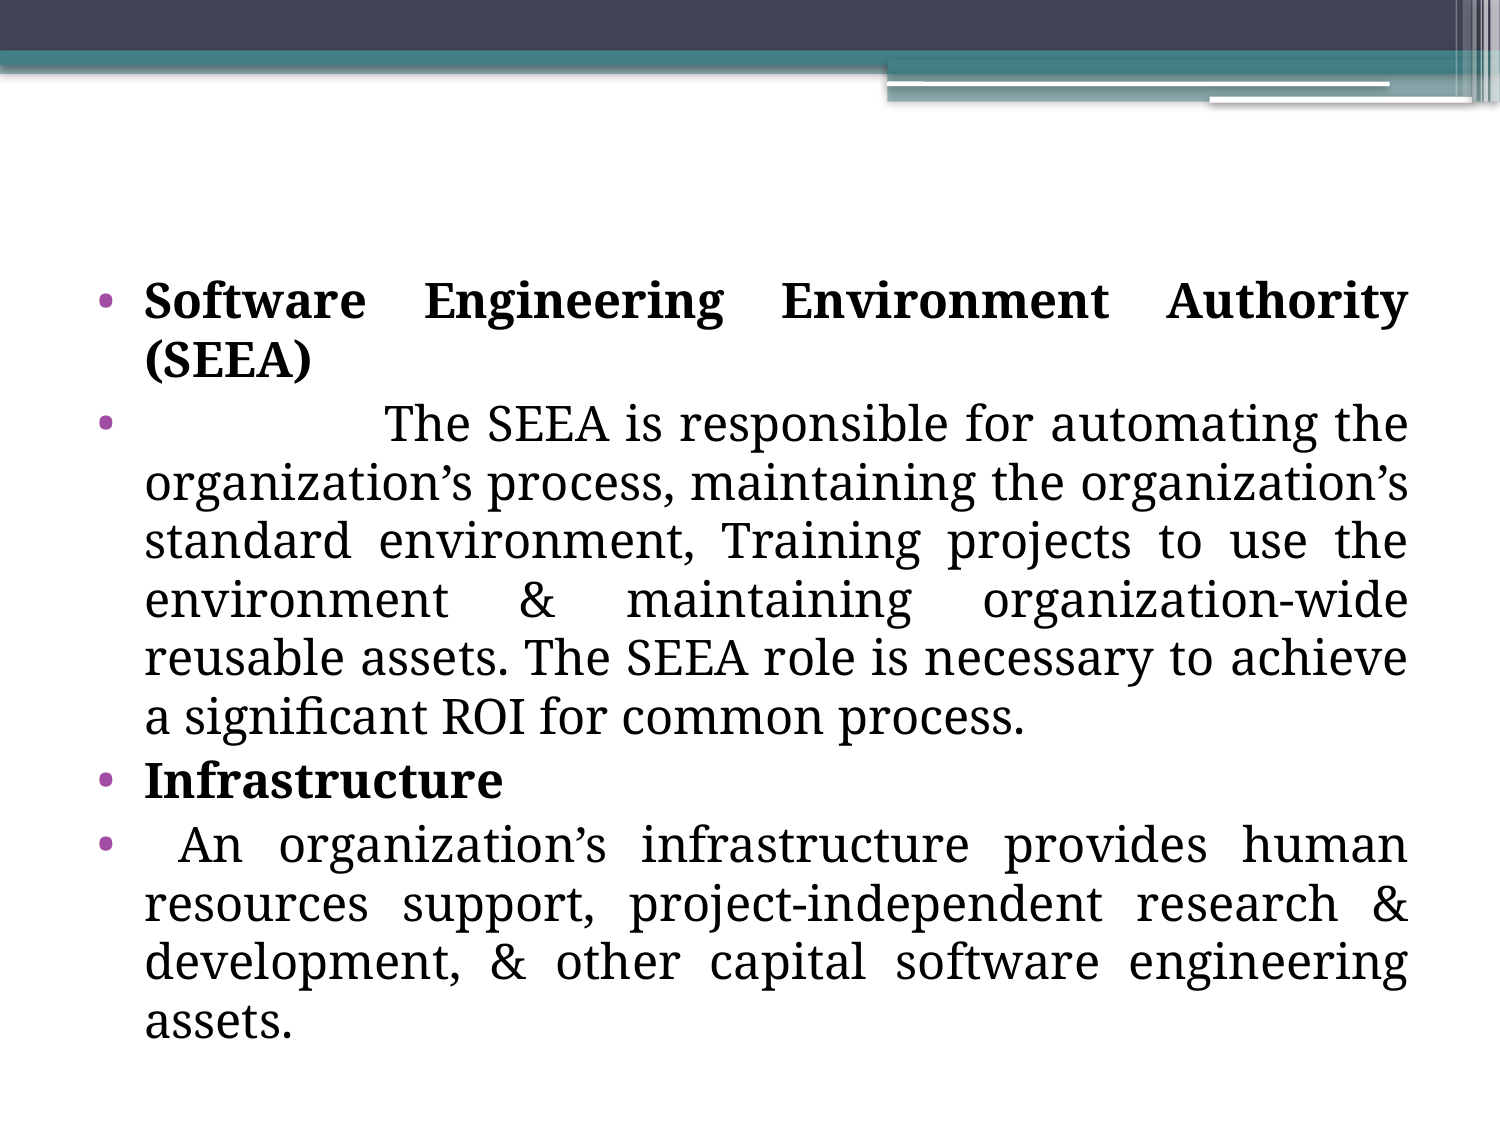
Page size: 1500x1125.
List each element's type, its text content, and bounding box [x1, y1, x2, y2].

list Software Engineering Environment Authority (SEEA) The SEEA is responsible for automating the organization’s process, maintaining the organization’s standard environment, Training projects to use the environment & maintaining organization-wide reusable assets. The SEEA role is necessary to achieve a significant ROI for common process. Infrastructure An organization’s infrastructure provides human resources support, project-independent research & development, & other capital software engineering assets. [75, 262, 1425, 1079]
